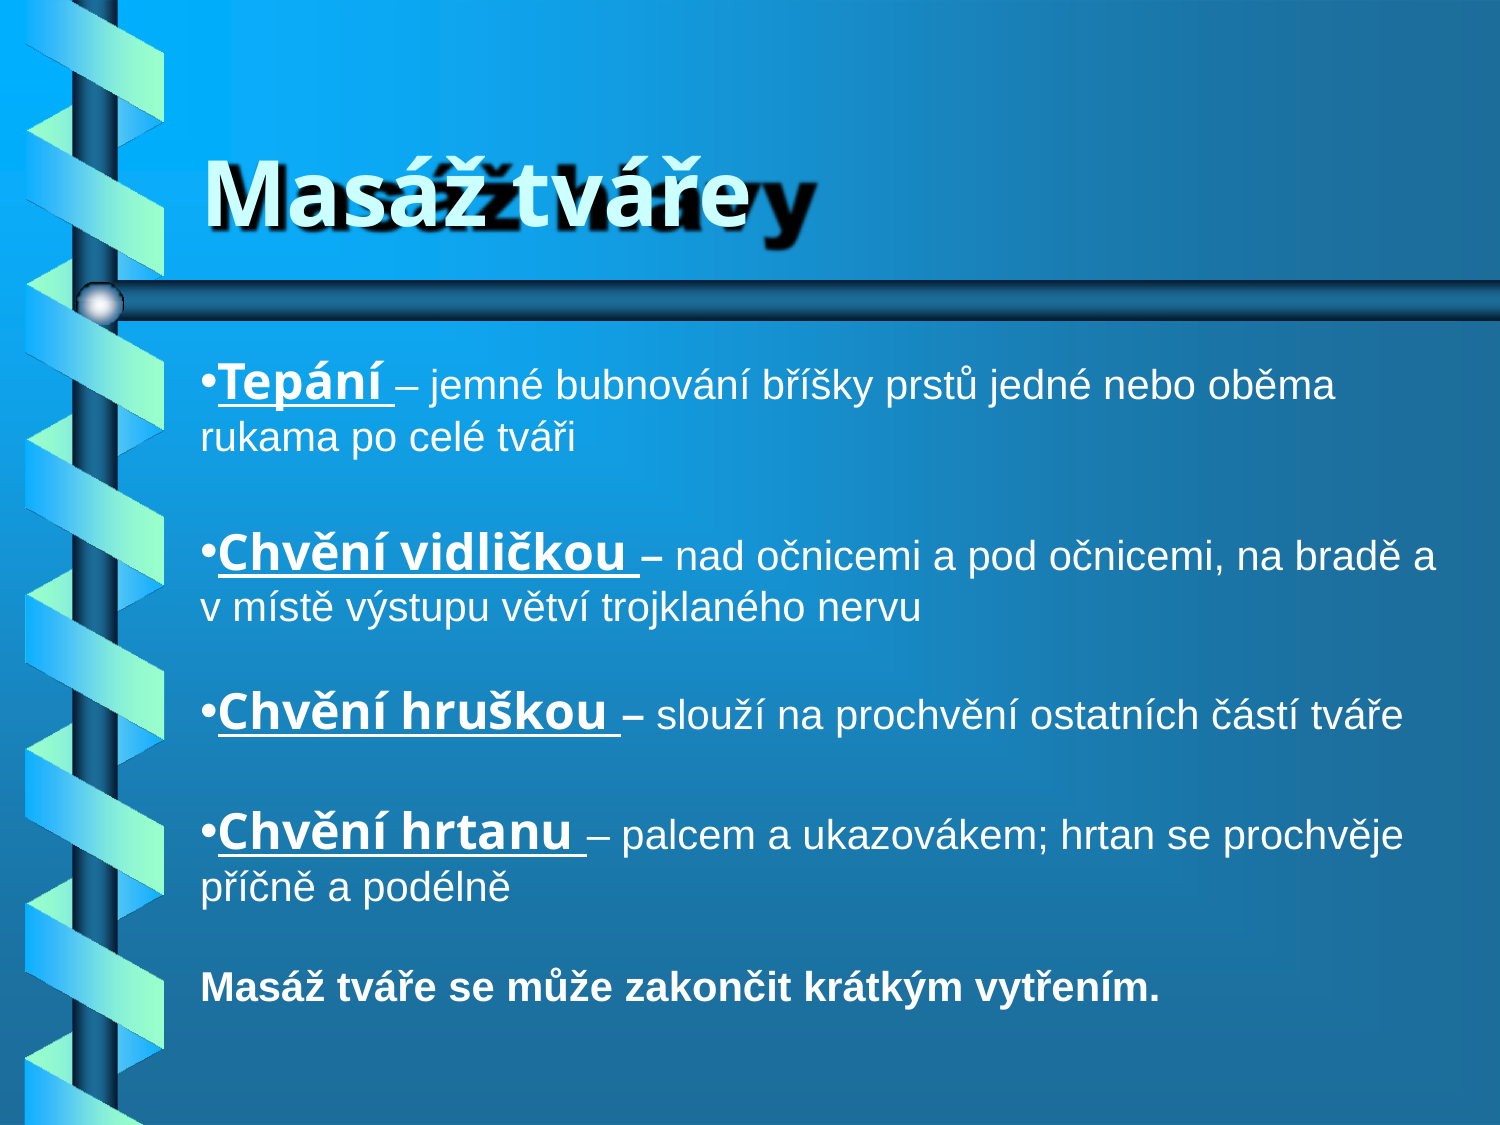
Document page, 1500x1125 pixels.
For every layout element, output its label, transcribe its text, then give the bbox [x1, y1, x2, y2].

subtitle Tepání – jemné bubnování bříšky prstů jedné nebo oběma rukama po celé tváři Chvění vidličkou – nad očnicemi a pod očnicemi, na bradě a v místě výstupu větví trojklaného nervu Chvění hruškou – slouží na prochvění ostatních částí tváře Chvění hrtanu – palcem a ukazovákem; hrtan se prochvěje příčně a podélně Masáž tváře se může zakončit krátkým vytřením. [200, 350, 1438, 1077]
picture [0, 0, 1500, 1125]
title Masáž tváře [200, 135, 1300, 250]
